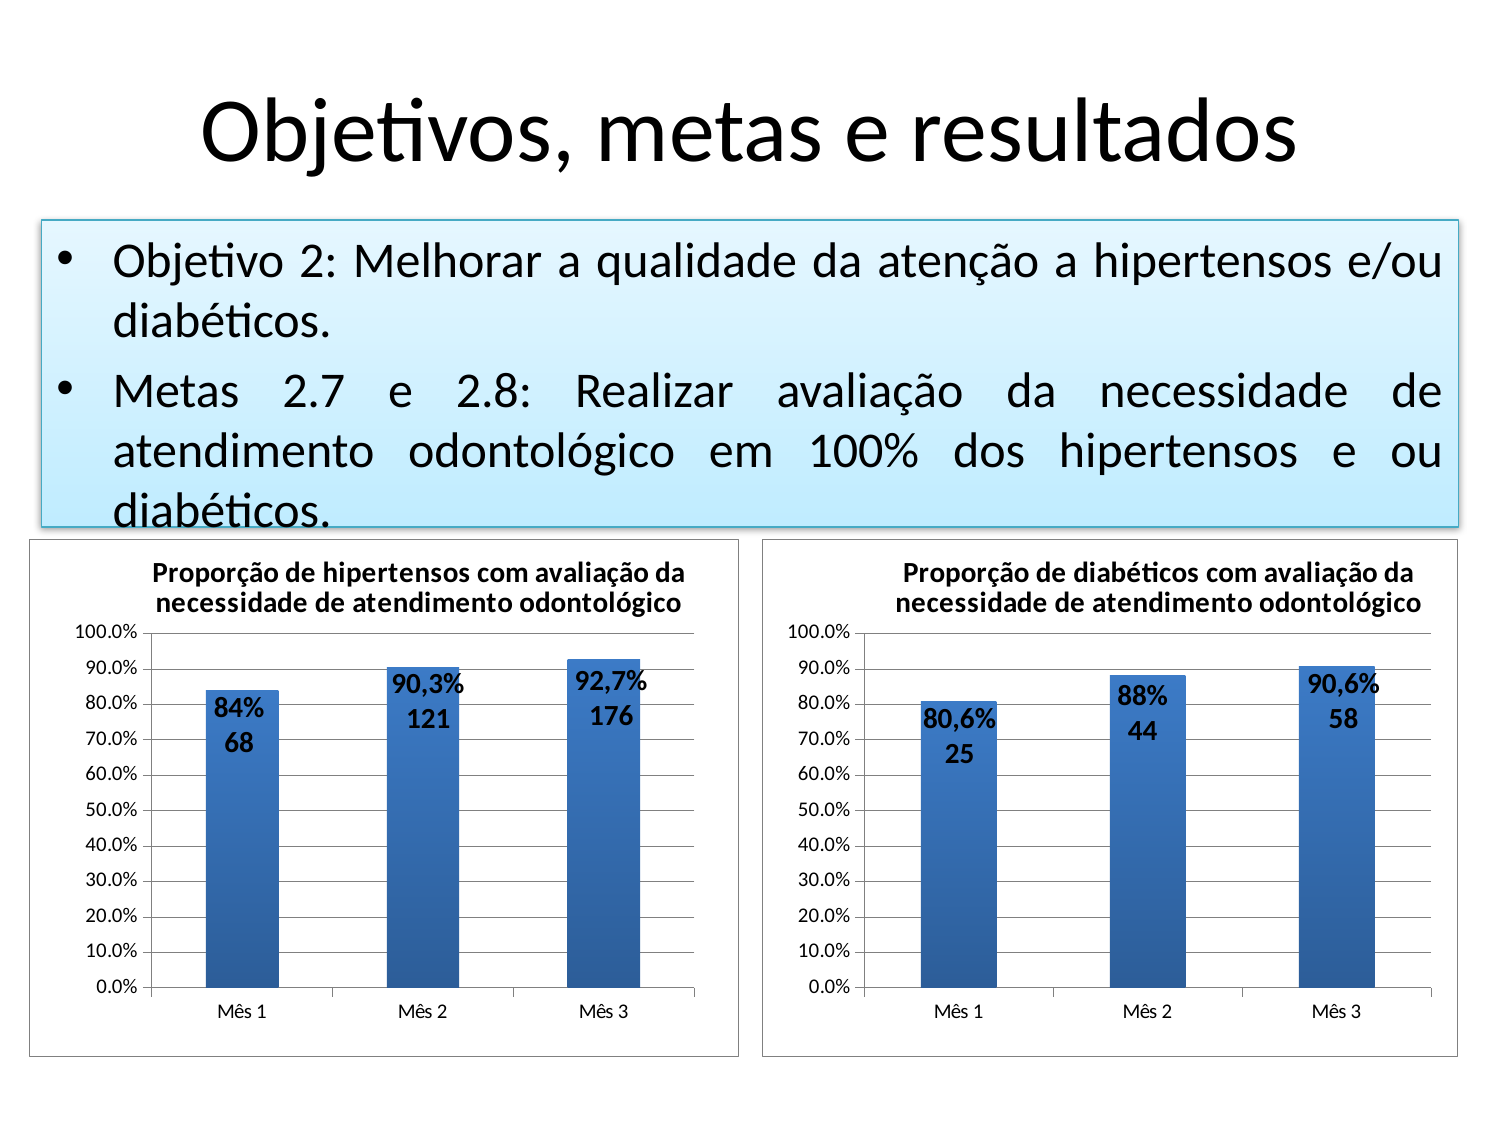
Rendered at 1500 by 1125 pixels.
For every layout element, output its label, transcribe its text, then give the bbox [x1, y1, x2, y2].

title Objetivos, metas e resultados [75, 30, 1425, 217]
chart [29, 538, 739, 1057]
chart [761, 538, 1458, 1057]
list Objetivo 2: Melhorar a qualidade da atenção a hipertensos e/ou diabéticos. Metas 2.7 e 2.8: Realizar avaliação da necessidade de atendimento odontológico em 100% dos hipertensos e ou diabéticos. [41, 219, 1459, 528]
